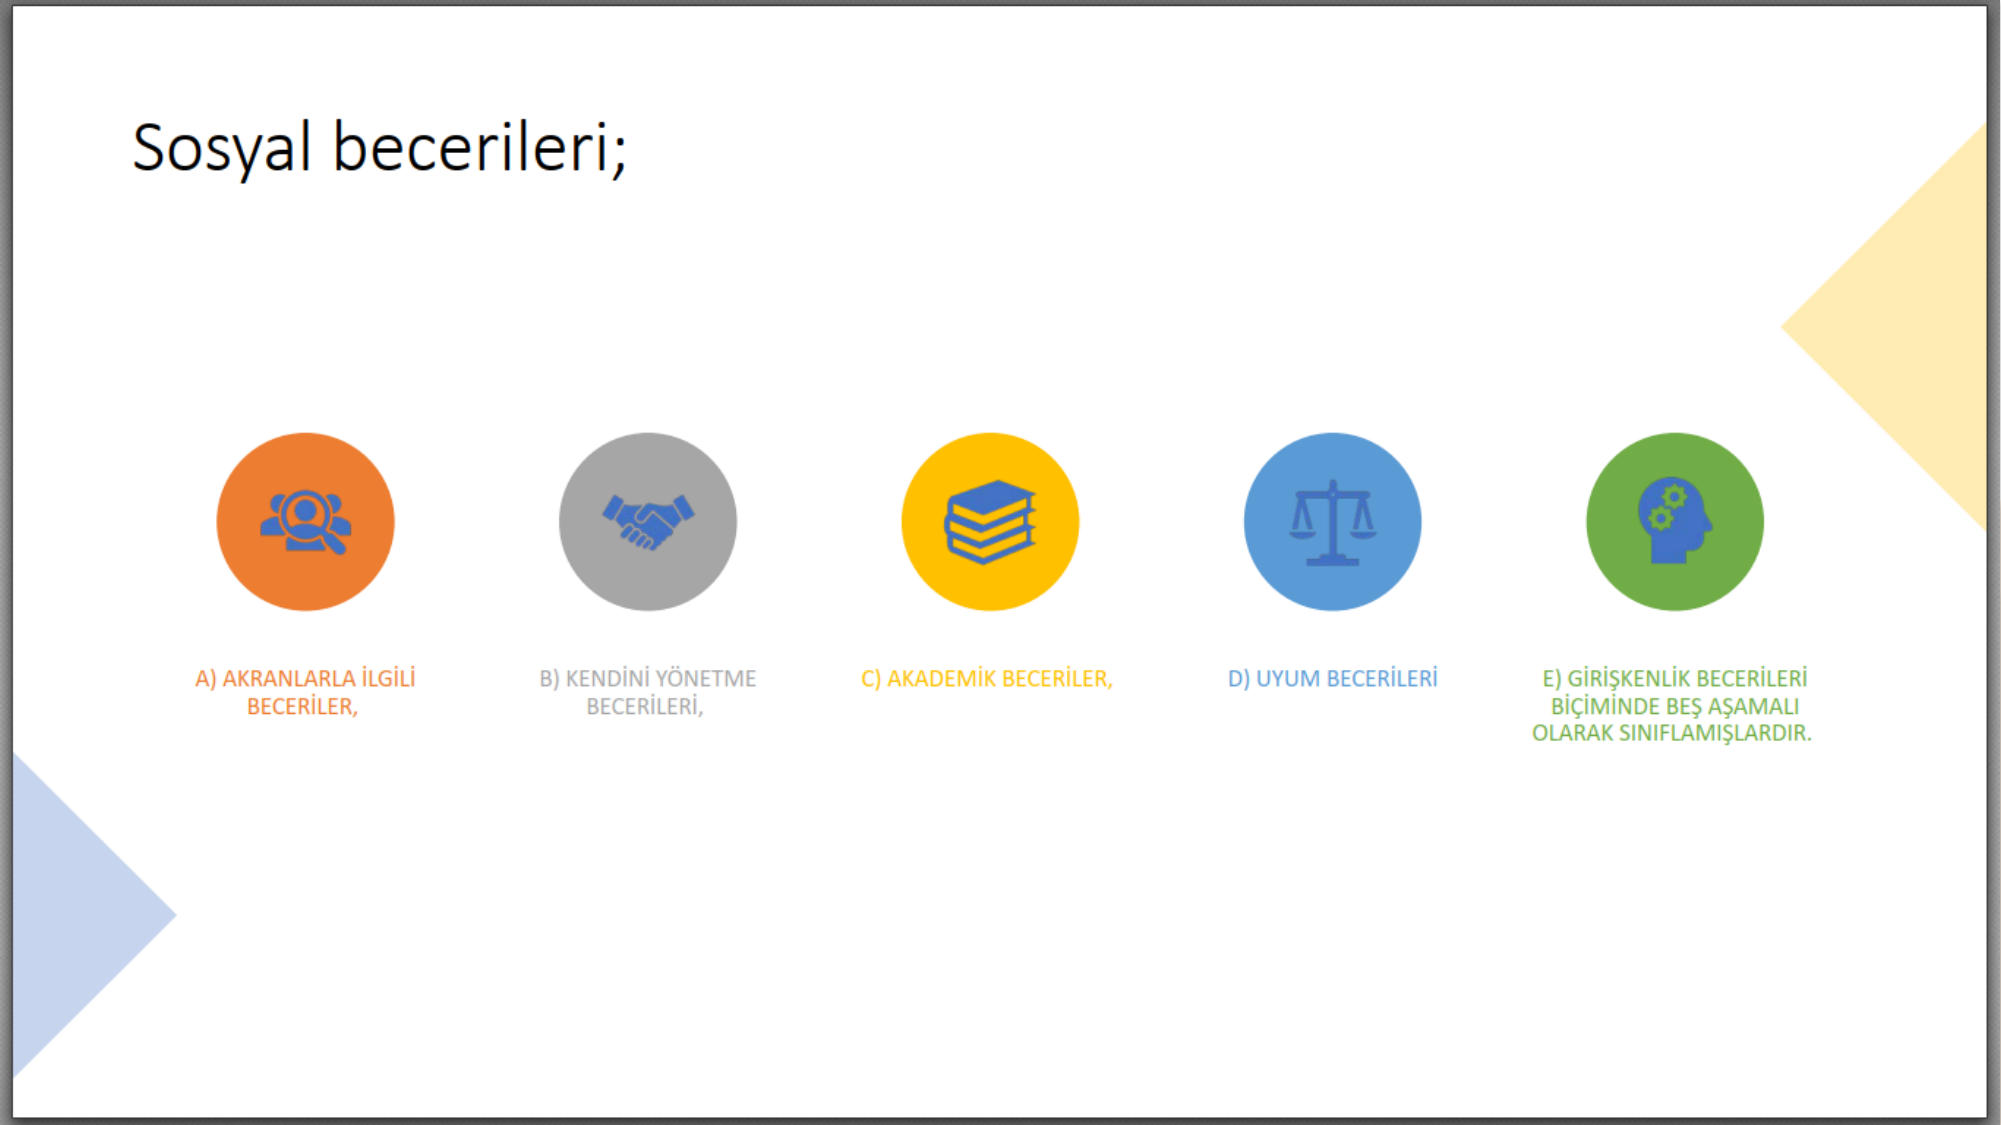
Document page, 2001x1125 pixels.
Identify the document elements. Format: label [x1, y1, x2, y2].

list [0, 0, 2000, 1125]
